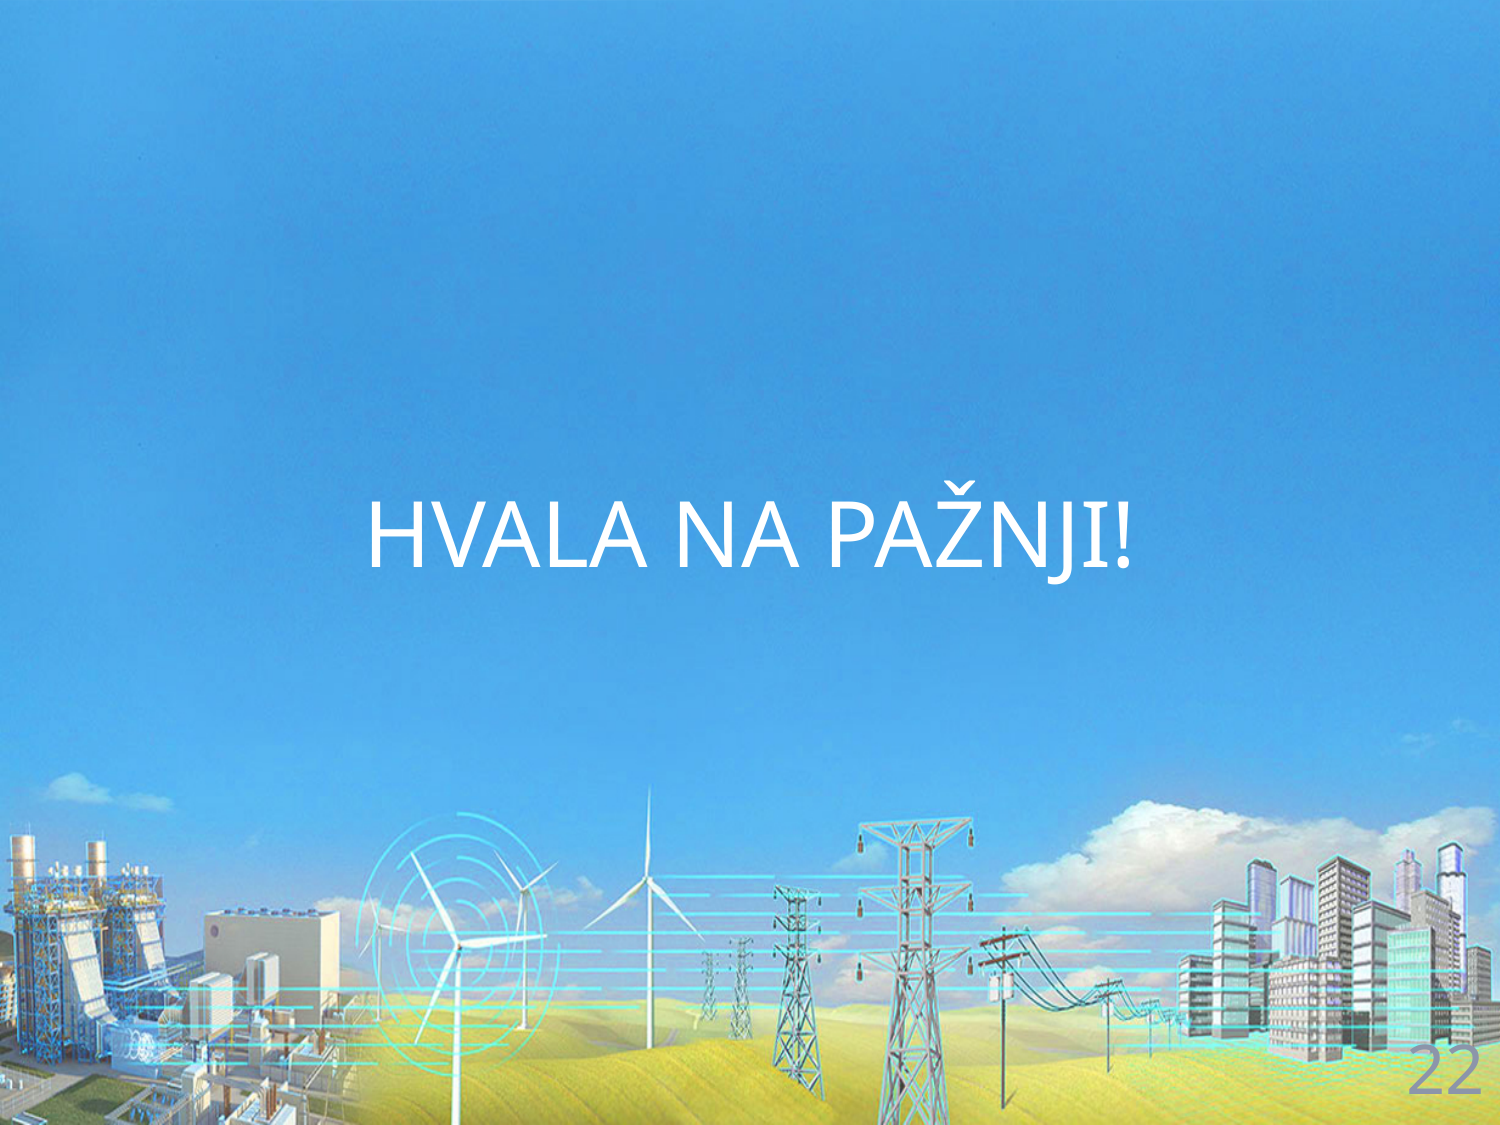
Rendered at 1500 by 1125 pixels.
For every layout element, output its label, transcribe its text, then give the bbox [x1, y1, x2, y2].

slide_number 22 [1074, 1042, 1500, 1103]
title HVALA NA PAŽNJI! [24, 412, 1475, 650]
picture [0, 0, 1500, 1125]
